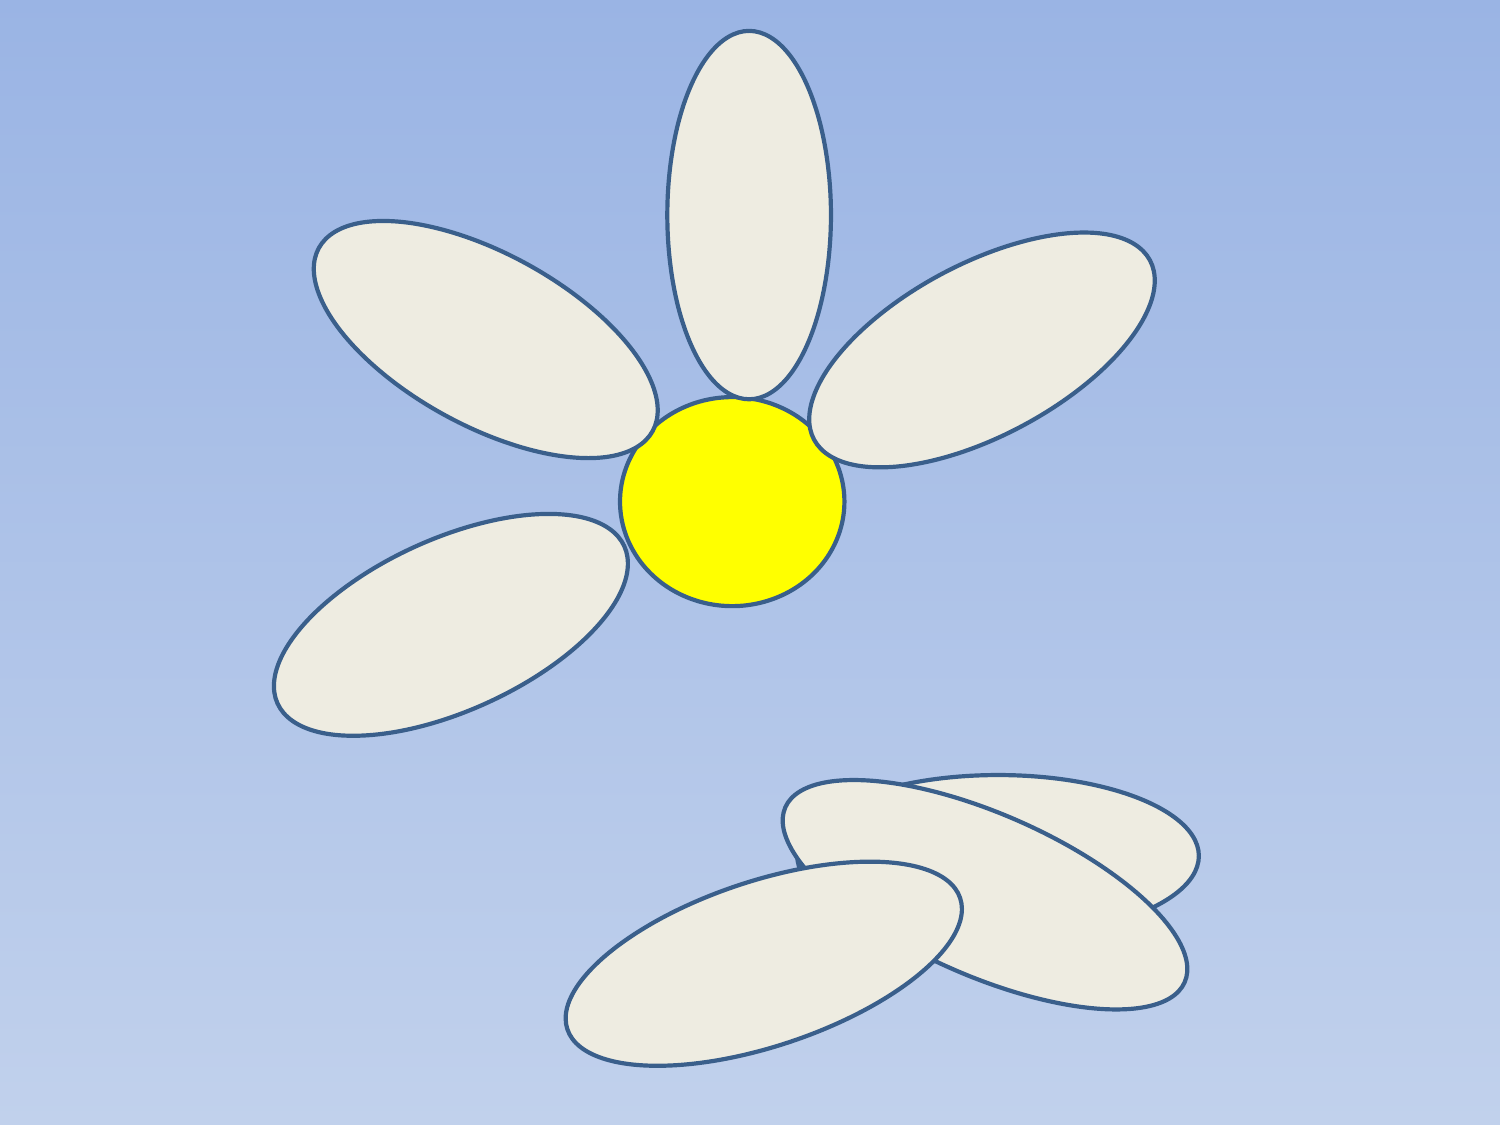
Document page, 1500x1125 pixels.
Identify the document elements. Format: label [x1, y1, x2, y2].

text_box [807, 230, 1157, 470]
text_box [271, 511, 630, 738]
text_box [905, 772, 1201, 908]
text_box [665, 28, 834, 402]
text_box [617, 395, 847, 609]
text_box [311, 218, 660, 461]
text_box [563, 859, 965, 1068]
text_box [780, 777, 1190, 1012]
